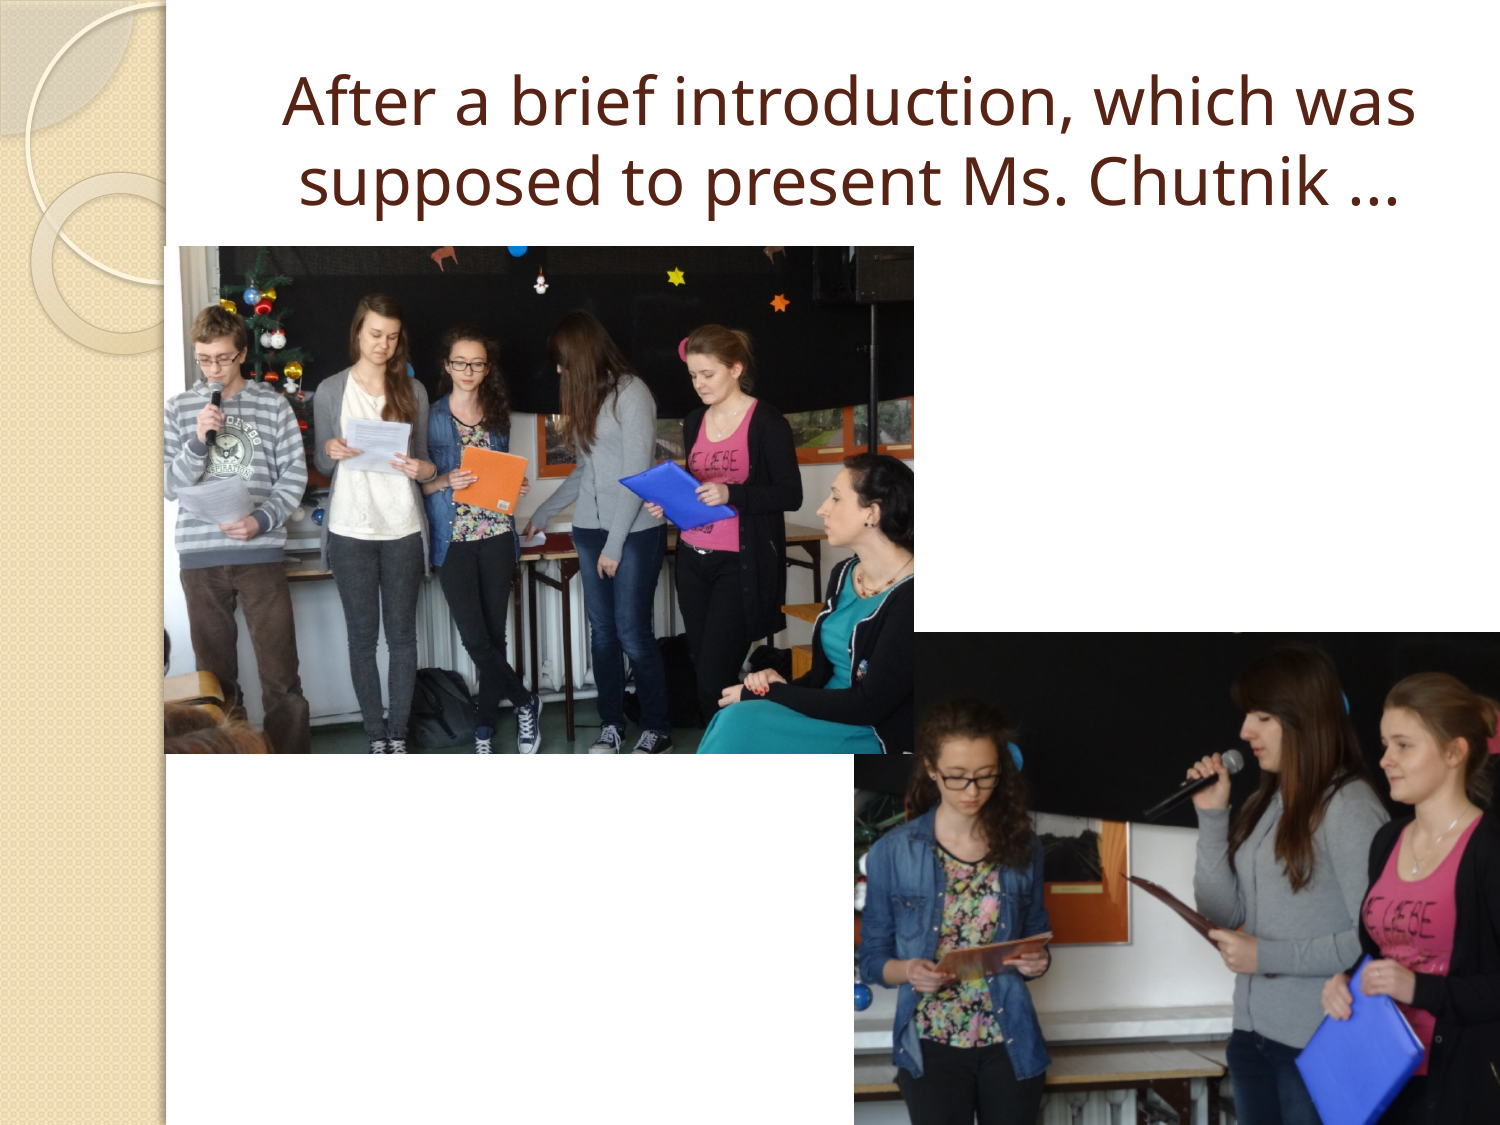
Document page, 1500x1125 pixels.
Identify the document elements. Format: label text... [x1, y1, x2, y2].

picture [163, 245, 1500, 1125]
title After a brief introduction, which was supposed to present Ms. Chutnik ... [235, 45, 1466, 233]
